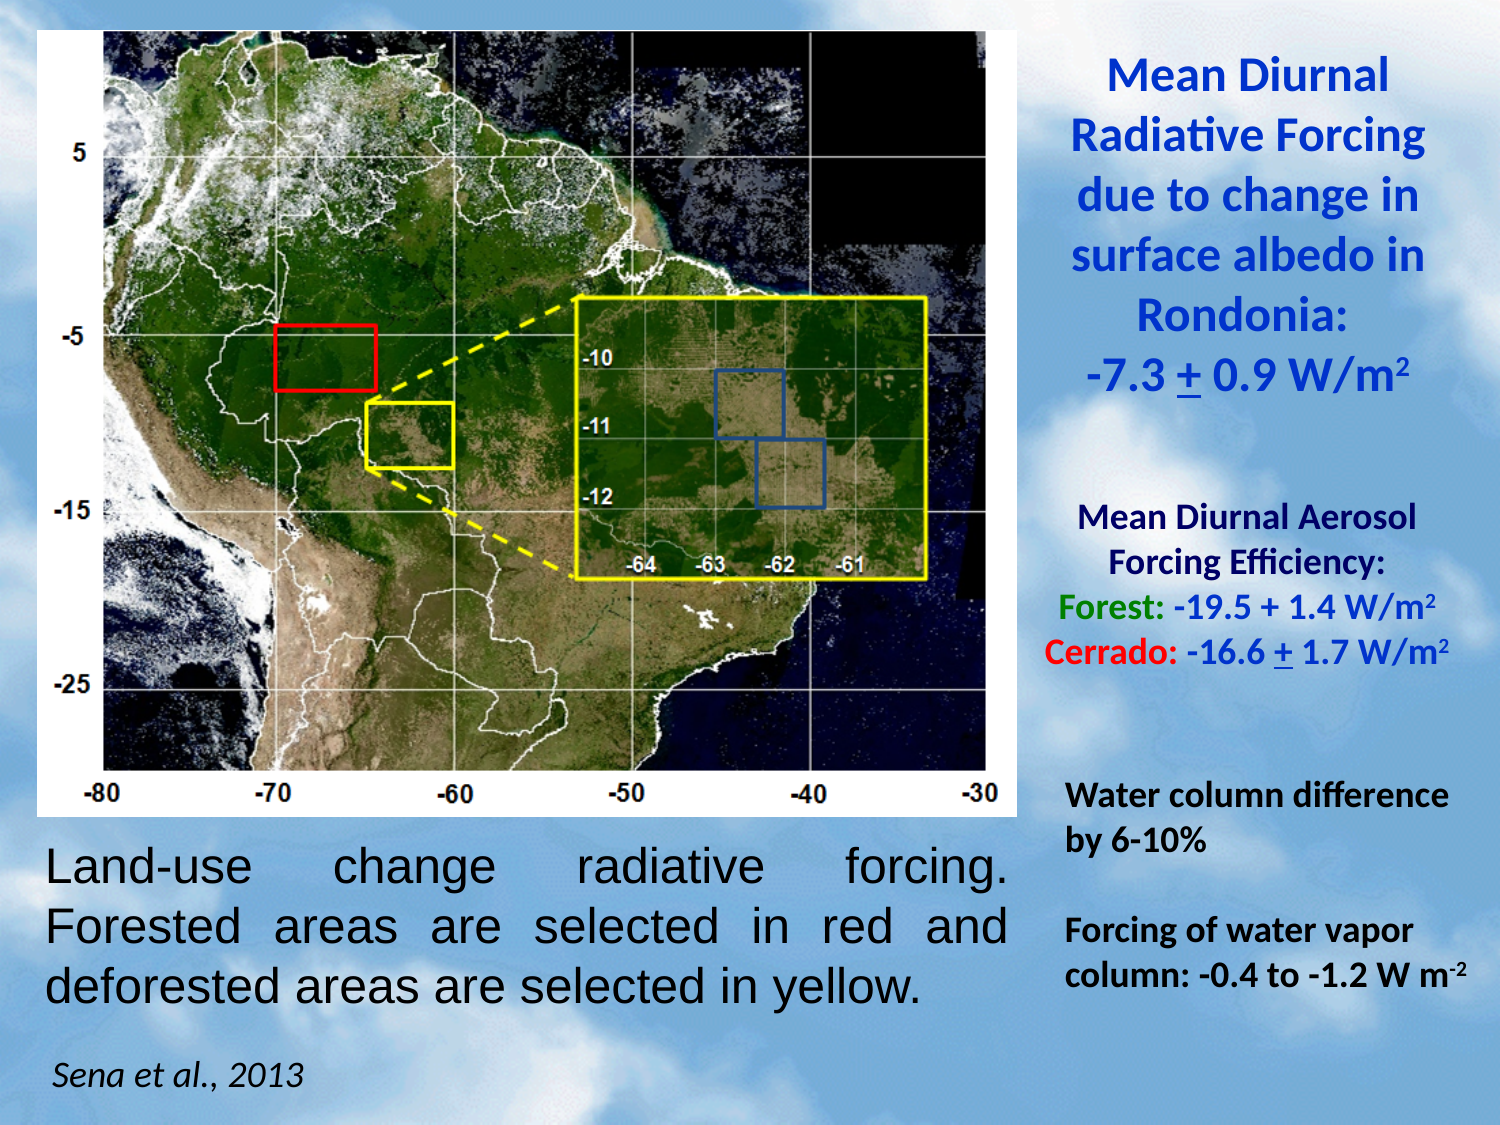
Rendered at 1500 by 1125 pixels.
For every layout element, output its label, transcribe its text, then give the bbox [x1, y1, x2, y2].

text_box Mean Diurnal Radiative Forcing due to change in surface albedo in Rondonia: -7.3 + 0.9 W/m2 [992, 24, 1500, 419]
text_box Mean Diurnal Aerosol Forcing Efficiency: Forest: -19.5 + 1.4 W/m2 Cerrado: -16.6 + 1.7 W/m2 [1021, 474, 1498, 689]
picture [0, 0, 1500, 1125]
text_box Water column difference by 6-10% Forcing of water vapor column: -0.4 to -1.2 W m-2 [1049, 762, 1498, 1003]
text_box Land-use change radiative forcing. Forested areas are selected in red and deforested areas are selected in yellow. [27, 824, 1027, 1022]
text_box Sena et al., 2013 [37, 1042, 319, 1103]
